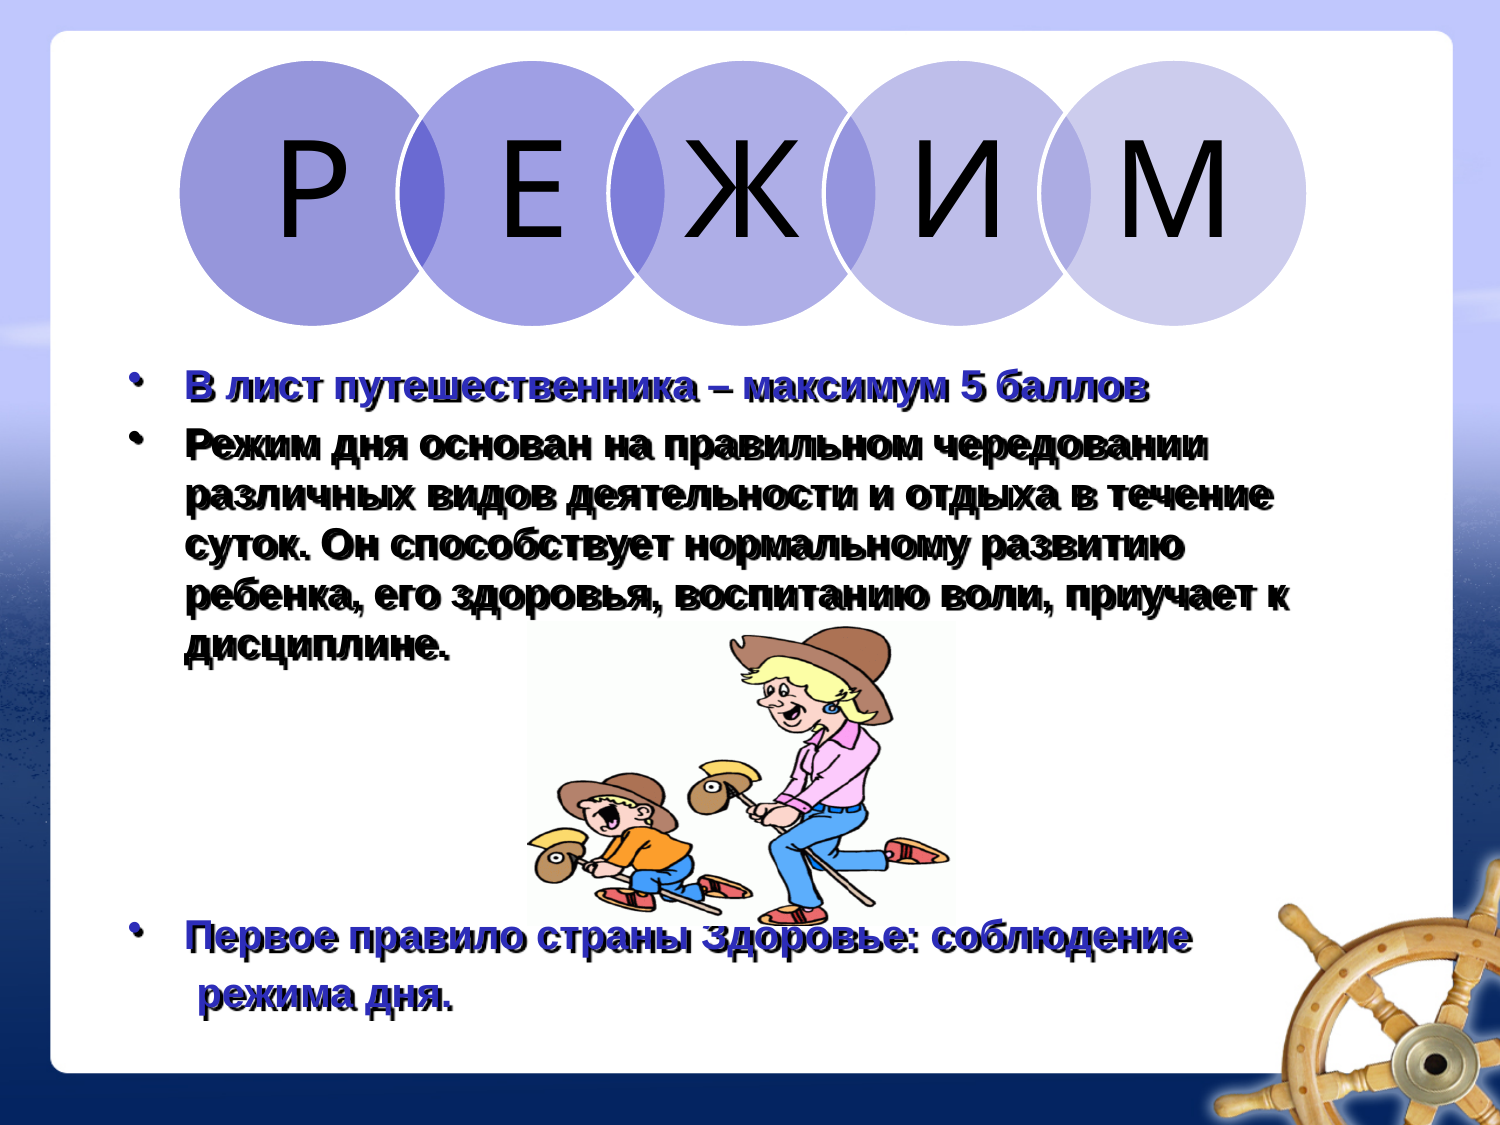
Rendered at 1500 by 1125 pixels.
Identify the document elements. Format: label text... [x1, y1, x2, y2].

picture [0, 0, 1500, 1125]
list В лист путешественника – максимум 5 баллов Режим дня основан на правильном чередовании различных видов деятельности и отдыха в течение суток. Он способствует нормальному развитию ребенка, его здоровья, воспитанию воли, приучает к дисциплине. Первое правило страны Здоровье: соблюдение режима дня. [112, 58, 1388, 1001]
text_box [105, 58, 1381, 329]
